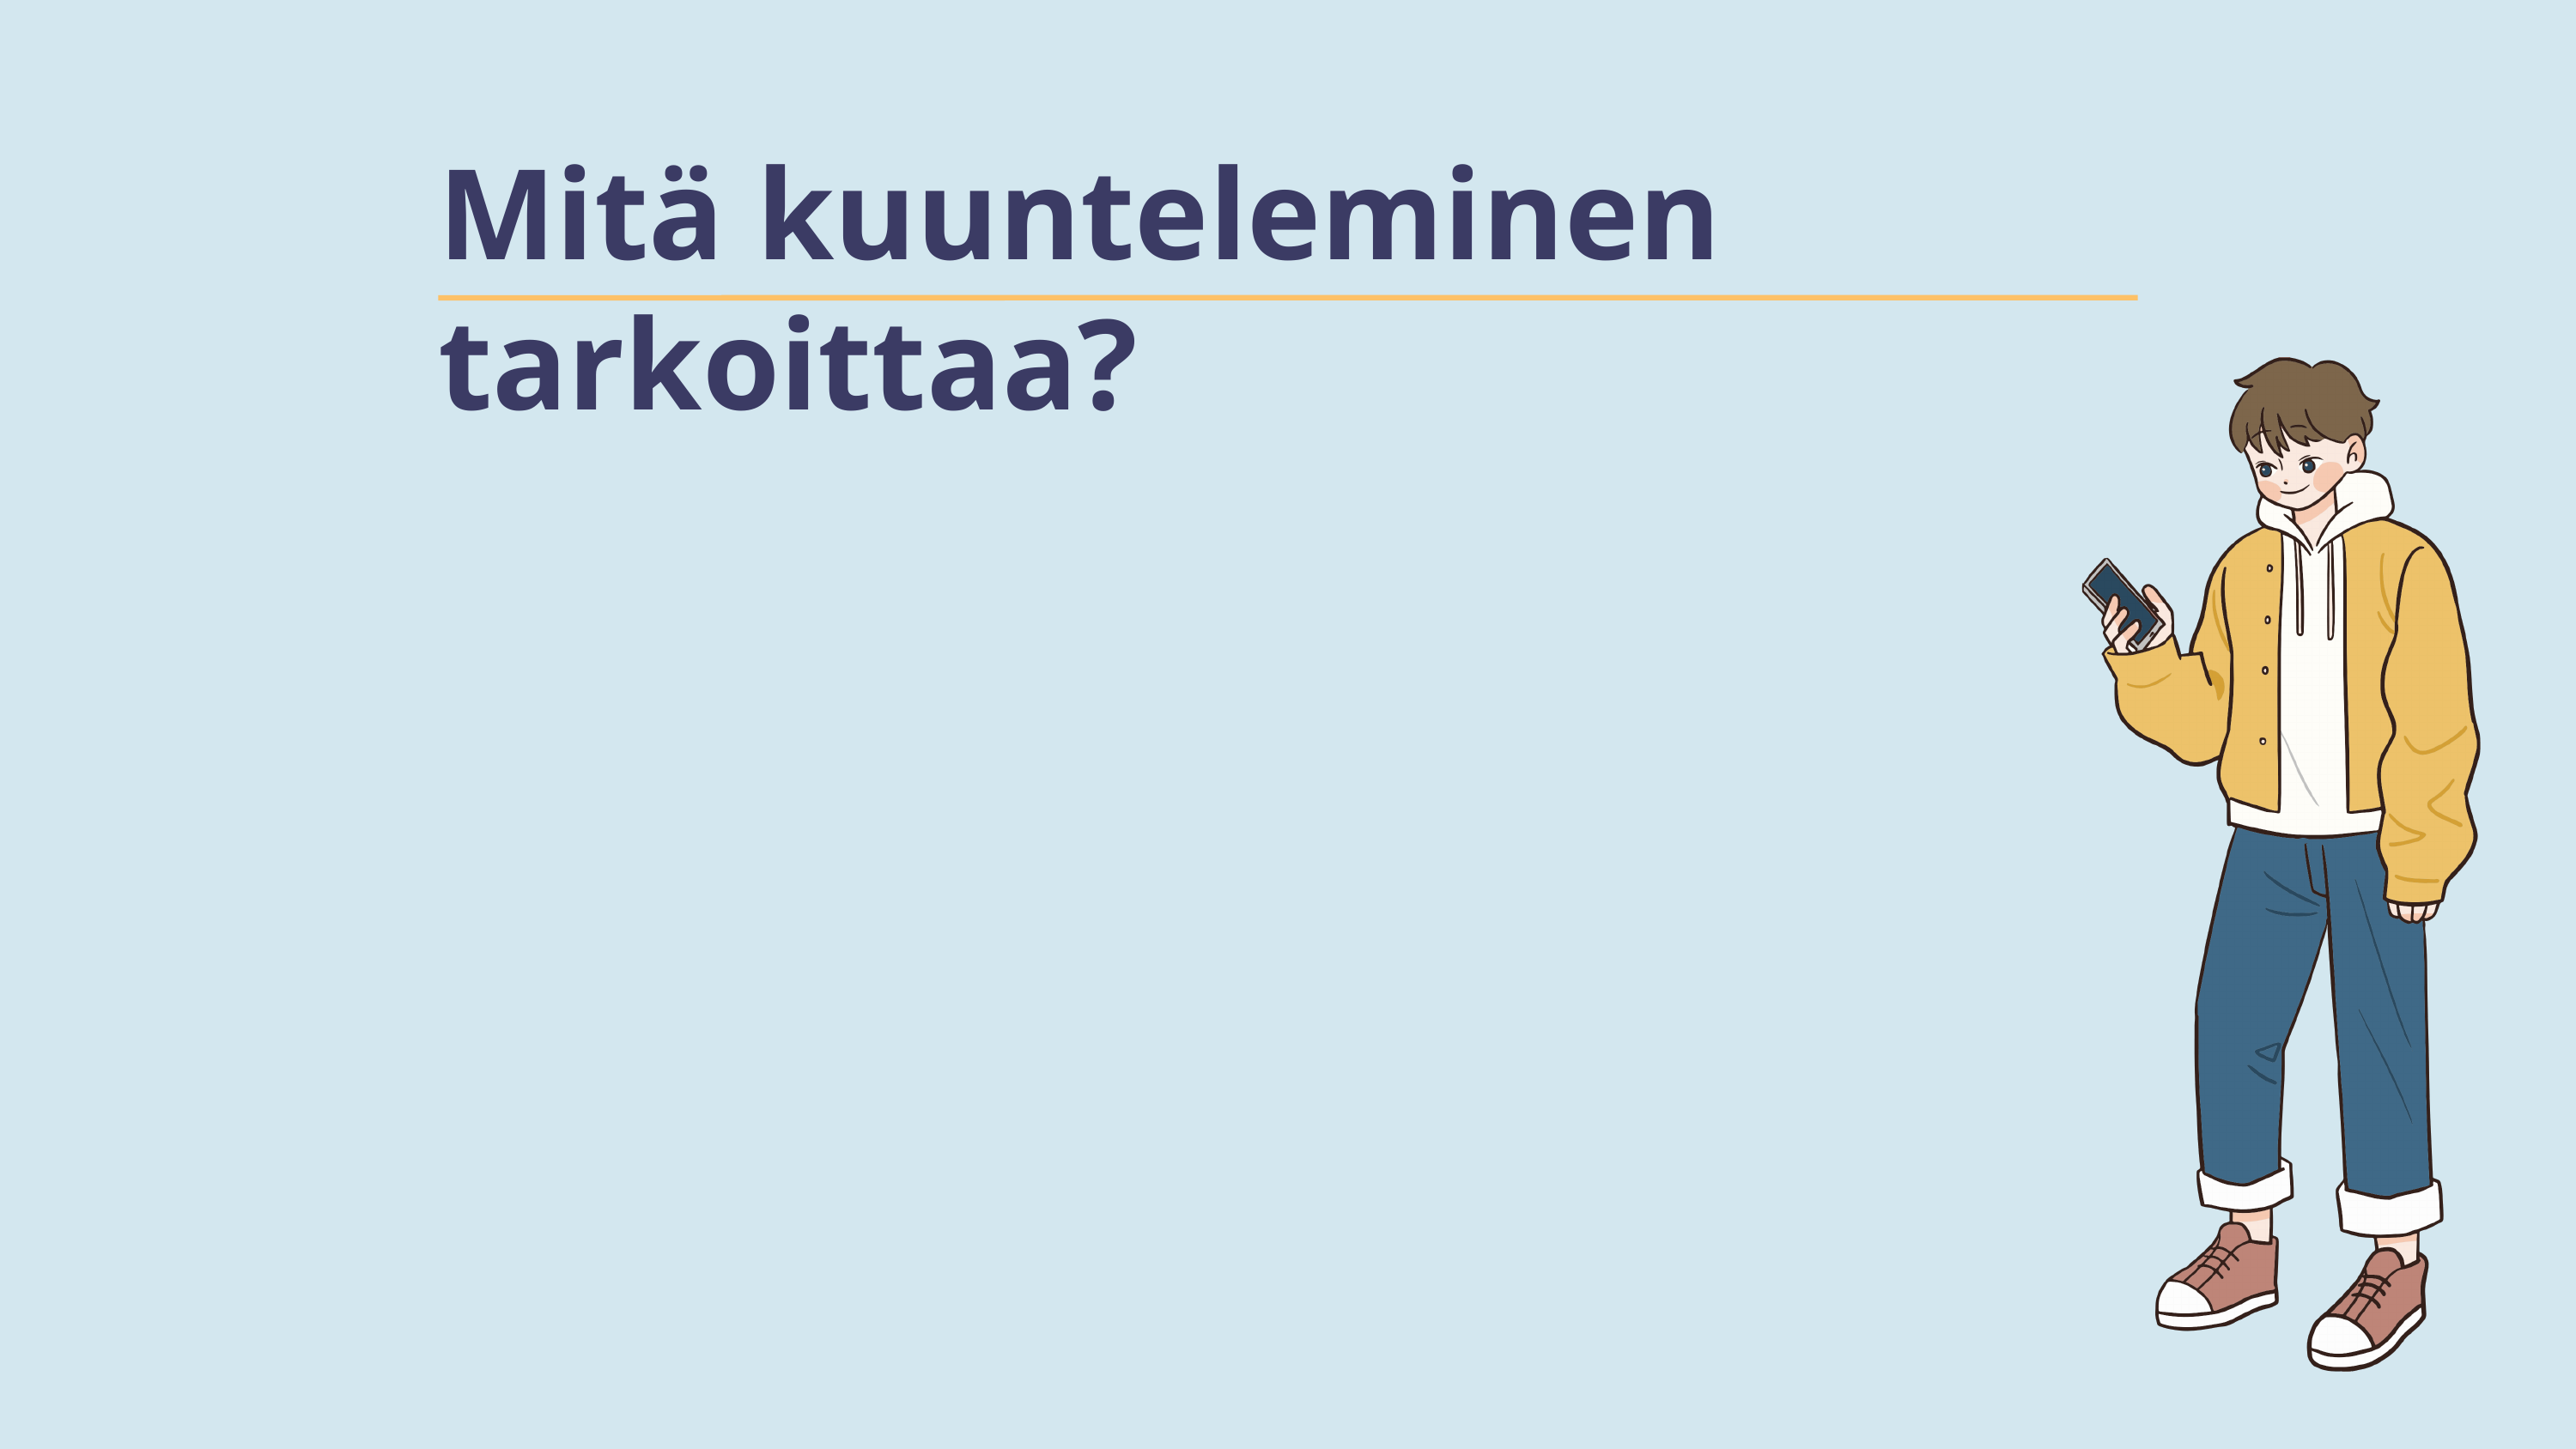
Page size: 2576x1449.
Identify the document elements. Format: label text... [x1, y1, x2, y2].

title Mitä kuunteleminen tarkoittaa? [438, 134, 2138, 435]
text_box [2081, 357, 2481, 1372]
